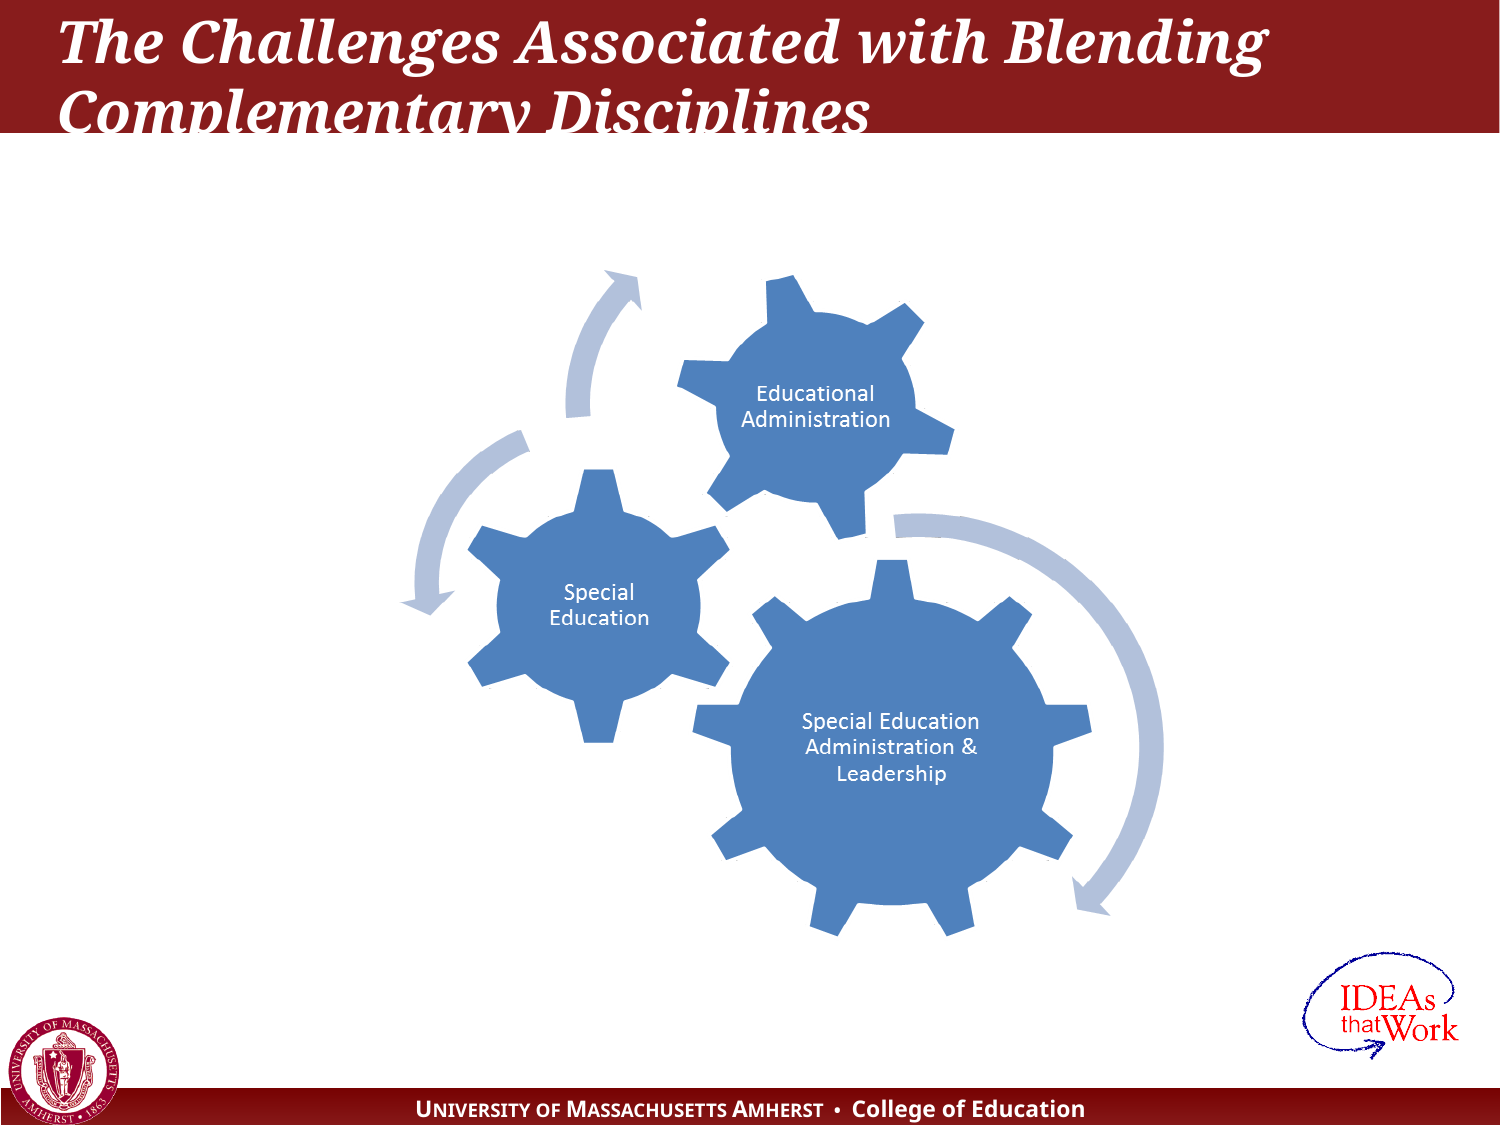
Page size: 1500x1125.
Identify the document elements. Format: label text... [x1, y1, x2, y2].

picture [8, 1017, 119, 1125]
picture [1299, 949, 1467, 1063]
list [49, 237, 1401, 947]
title The Challenges Associated with Blending Complementary Disciplines [41, 18, 1292, 153]
